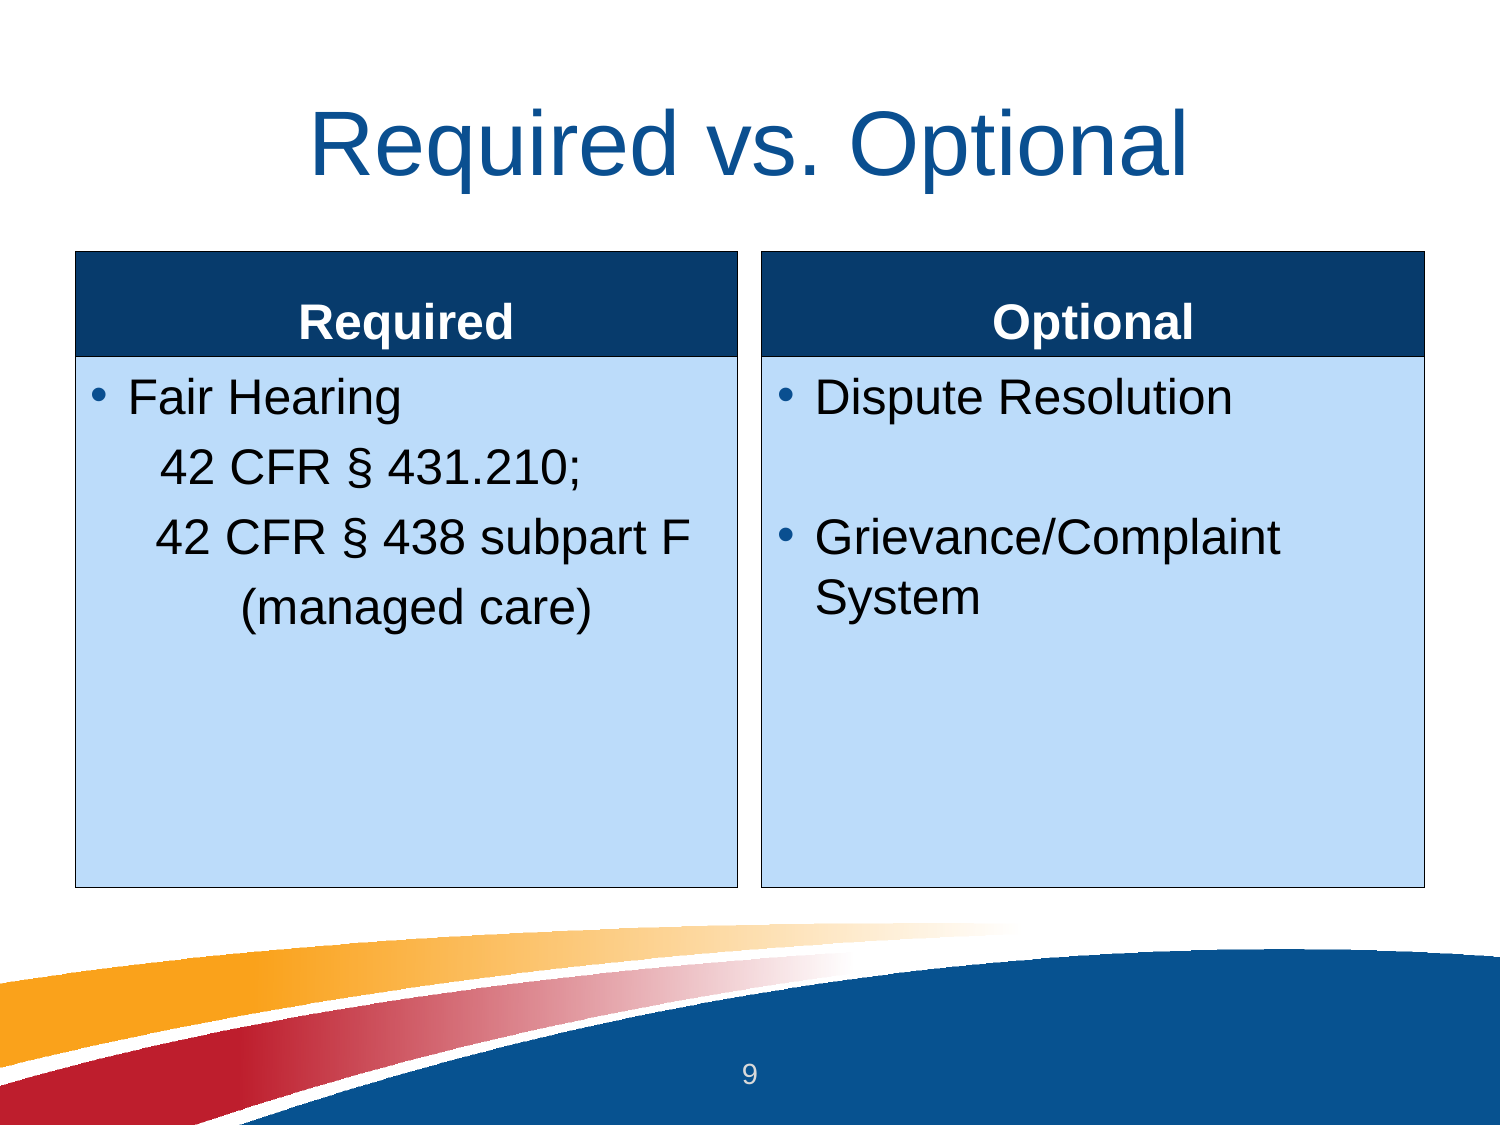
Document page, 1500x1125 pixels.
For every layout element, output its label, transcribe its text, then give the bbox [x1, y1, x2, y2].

slide_number 9 [575, 1042, 925, 1103]
picture [0, 875, 1500, 1125]
title Required vs. Optional [75, 45, 1425, 233]
list Dispute Resolution Grievance/Complaint System [761, 356, 1425, 888]
list Required [75, 251, 738, 356]
list Optional [761, 251, 1425, 356]
list Fair Hearing 42 CFR § 431.210; 42 CFR § 438 subpart F (managed care) [75, 356, 738, 888]
